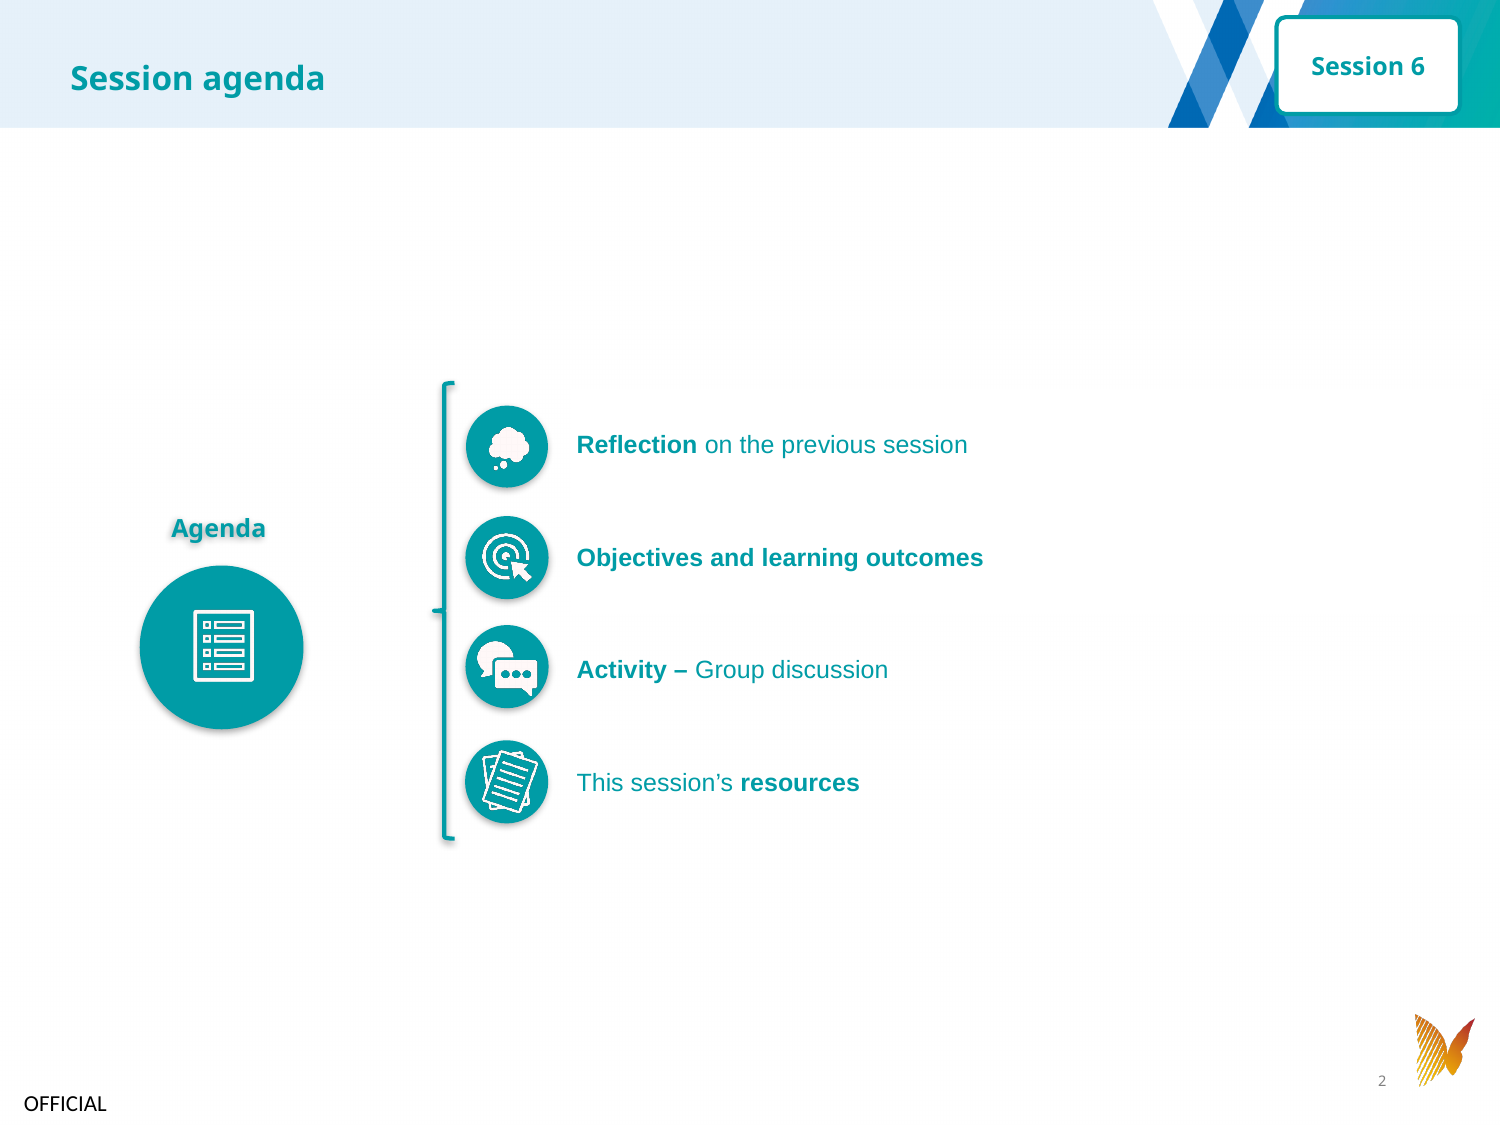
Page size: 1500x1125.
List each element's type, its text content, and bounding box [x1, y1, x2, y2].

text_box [466, 406, 548, 487]
slide_number 2 [1335, 1071, 1387, 1101]
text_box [465, 516, 549, 599]
table_cell This session’s resources [571, 726, 1482, 839]
text_box [432, 380, 455, 616]
text_box Agenda [28, 492, 410, 562]
table_cell Objectives and learning outcomes [571, 501, 1482, 614]
text_box Session 6 [1274, 15, 1463, 117]
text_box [460, 734, 554, 829]
text_box Session agenda [70, 28, 1193, 126]
table_header Reflection on the previous session [571, 389, 1482, 501]
text_box [442, 729, 455, 841]
picture [0, 0, 1500, 1125]
table_cell Activity – Group discussion [571, 614, 1482, 726]
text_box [446, 613, 568, 724]
